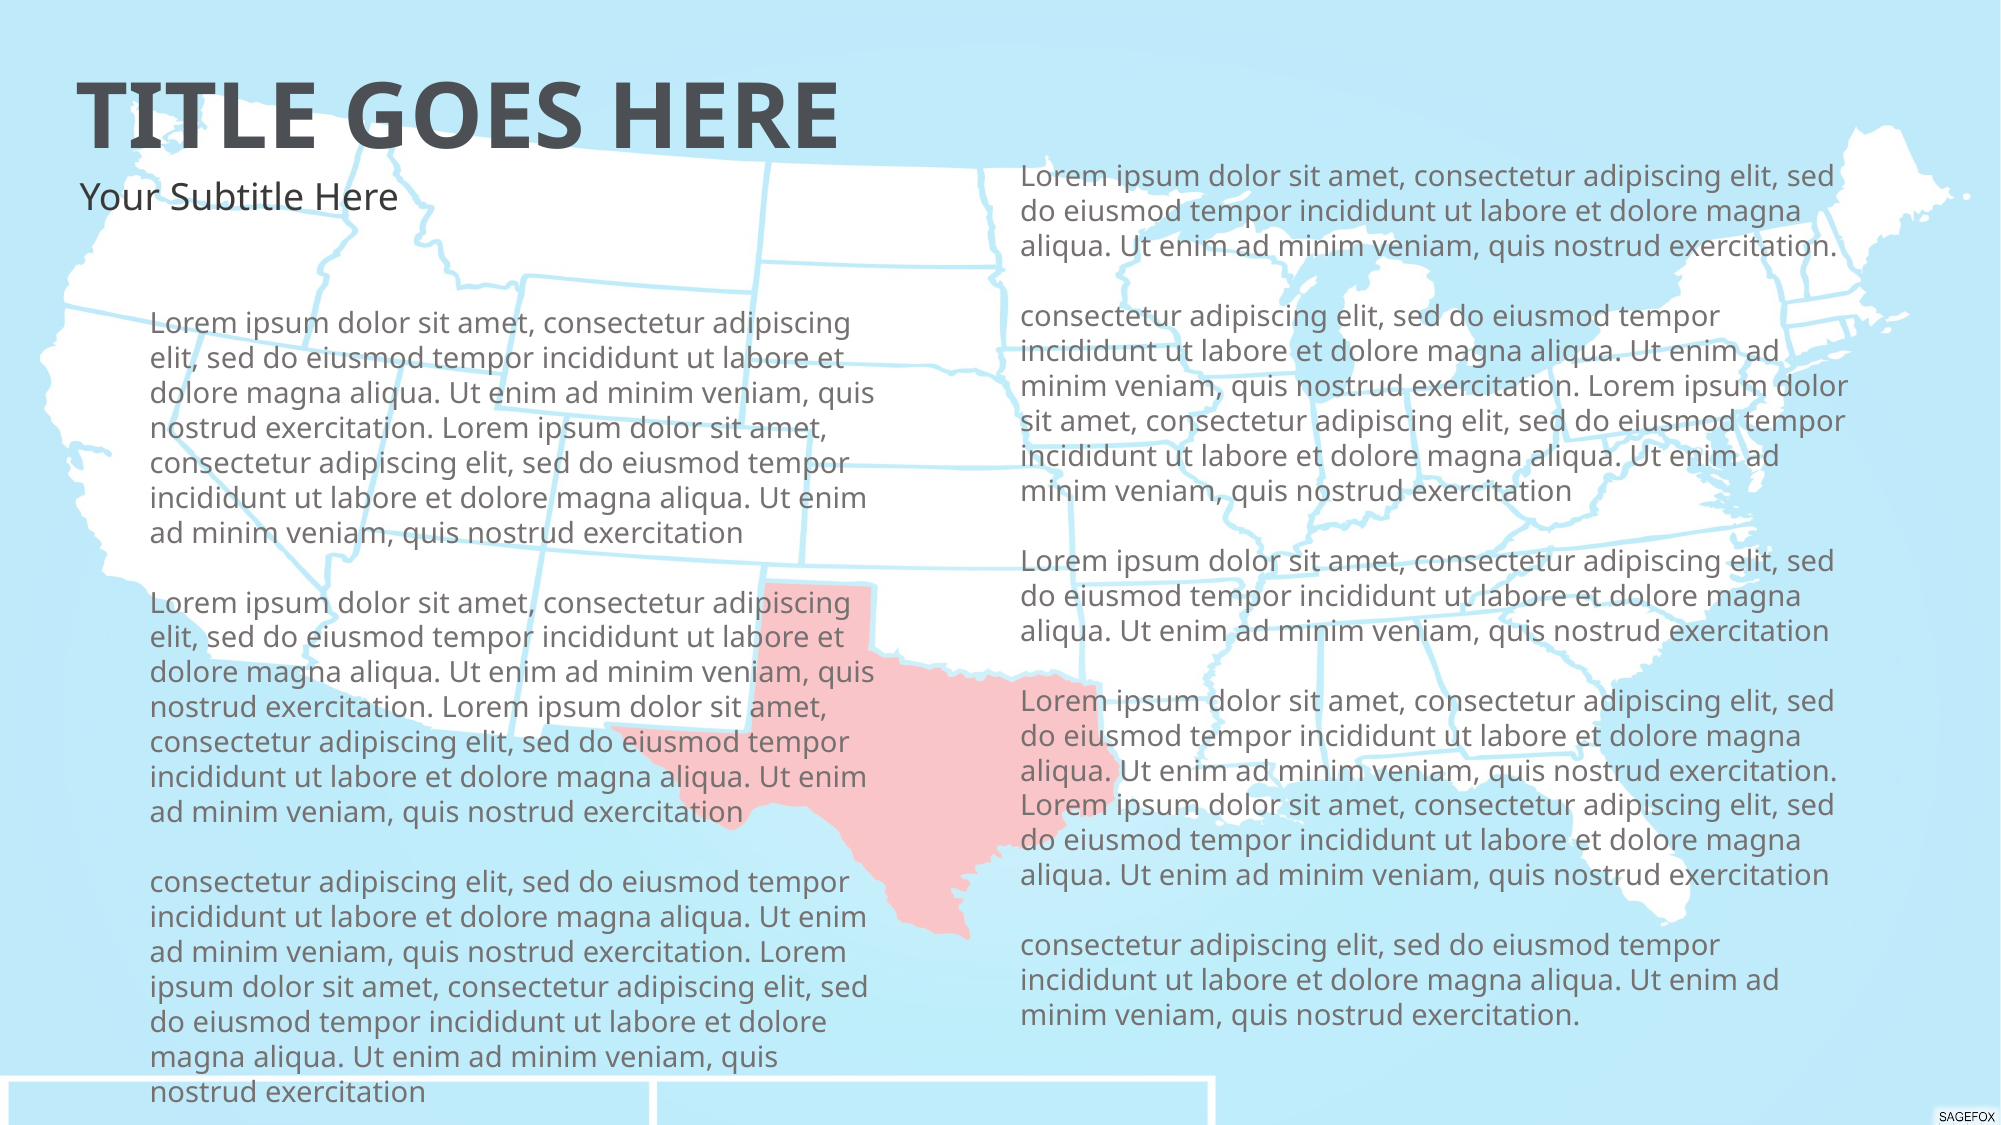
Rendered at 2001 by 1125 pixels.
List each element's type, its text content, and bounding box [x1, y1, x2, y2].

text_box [60, 49, 1020, 227]
text_box Lorem ipsum dolor sit amet, consectetur adipiscing elit, sed do eiusmod tempor incididunt ut labore et dolore magna aliqua. Ut enim ad minim veniam, quis nostrud exercitation. Lorem ipsum dolor sit amet, consectetur adipiscing elit, sed do eiusmod tempor incididunt ut labore et dolore magna aliqua. Ut enim ad minim veniam, quis nostrud exercitation Lorem ipsum dolor sit amet, consectetur adipiscing elit, sed do eiusmod tempor incididunt ut labore et dolore magna aliqua. Ut enim ad minim veniam, quis nostrud exercitation. Lorem ipsum dolor sit amet, consectetur adipiscing elit, sed do eiusmod tempor incididunt ut labore et dolore magna aliqua. Ut enim ad minim veniam, quis nostrud exercitation consectetur adipiscing elit, sed do eiusmod tempor incididunt ut labore et dolore magna aliqua. Ut enim ad minim veniam, quis nostrud exercitation. Lorem ipsum dolor sit amet, consectetur adipiscing elit, sed do eiusmod tempor incididunt ut labore et dolore magna aliqua. Ut enim ad minim veniam, quis nostrud exercitation [134, 296, 897, 1125]
text_box Lorem ipsum dolor sit amet, consectetur adipiscing elit, sed do eiusmod tempor incididunt ut labore et dolore magna aliqua. Ut enim ad minim veniam, quis nostrud exercitation. consectetur adipiscing elit, sed do eiusmod tempor incididunt ut labore et dolore magna aliqua. Ut enim ad minim veniam, quis nostrud exercitation. Lorem ipsum dolor sit amet, consectetur adipiscing elit, sed do eiusmod tempor incididunt ut labore et dolore magna aliqua. Ut enim ad minim veniam, quis nostrud exercitation Lorem ipsum dolor sit amet, consectetur adipiscing elit, sed do eiusmod tempor incididunt ut labore et dolore magna aliqua. Ut enim ad minim veniam, quis nostrud exercitation Lorem ipsum dolor sit amet, consectetur adipiscing elit, sed do eiusmod tempor incididunt ut labore et dolore magna aliqua. Ut enim ad minim veniam, quis nostrud exercitation. Lorem ipsum dolor sit amet, consectetur adipiscing elit, sed do eiusmod tempor incididunt ut labore et dolore magna aliqua. Ut enim ad minim veniam, quis nostrud exercitation consectetur adipiscing elit, sed do eiusmod tempor incididunt ut labore et dolore magna aliqua. Ut enim ad minim veniam, quis nostrud exercitation. [1005, 150, 1876, 1039]
picture [1936, 1111, 1997, 1125]
